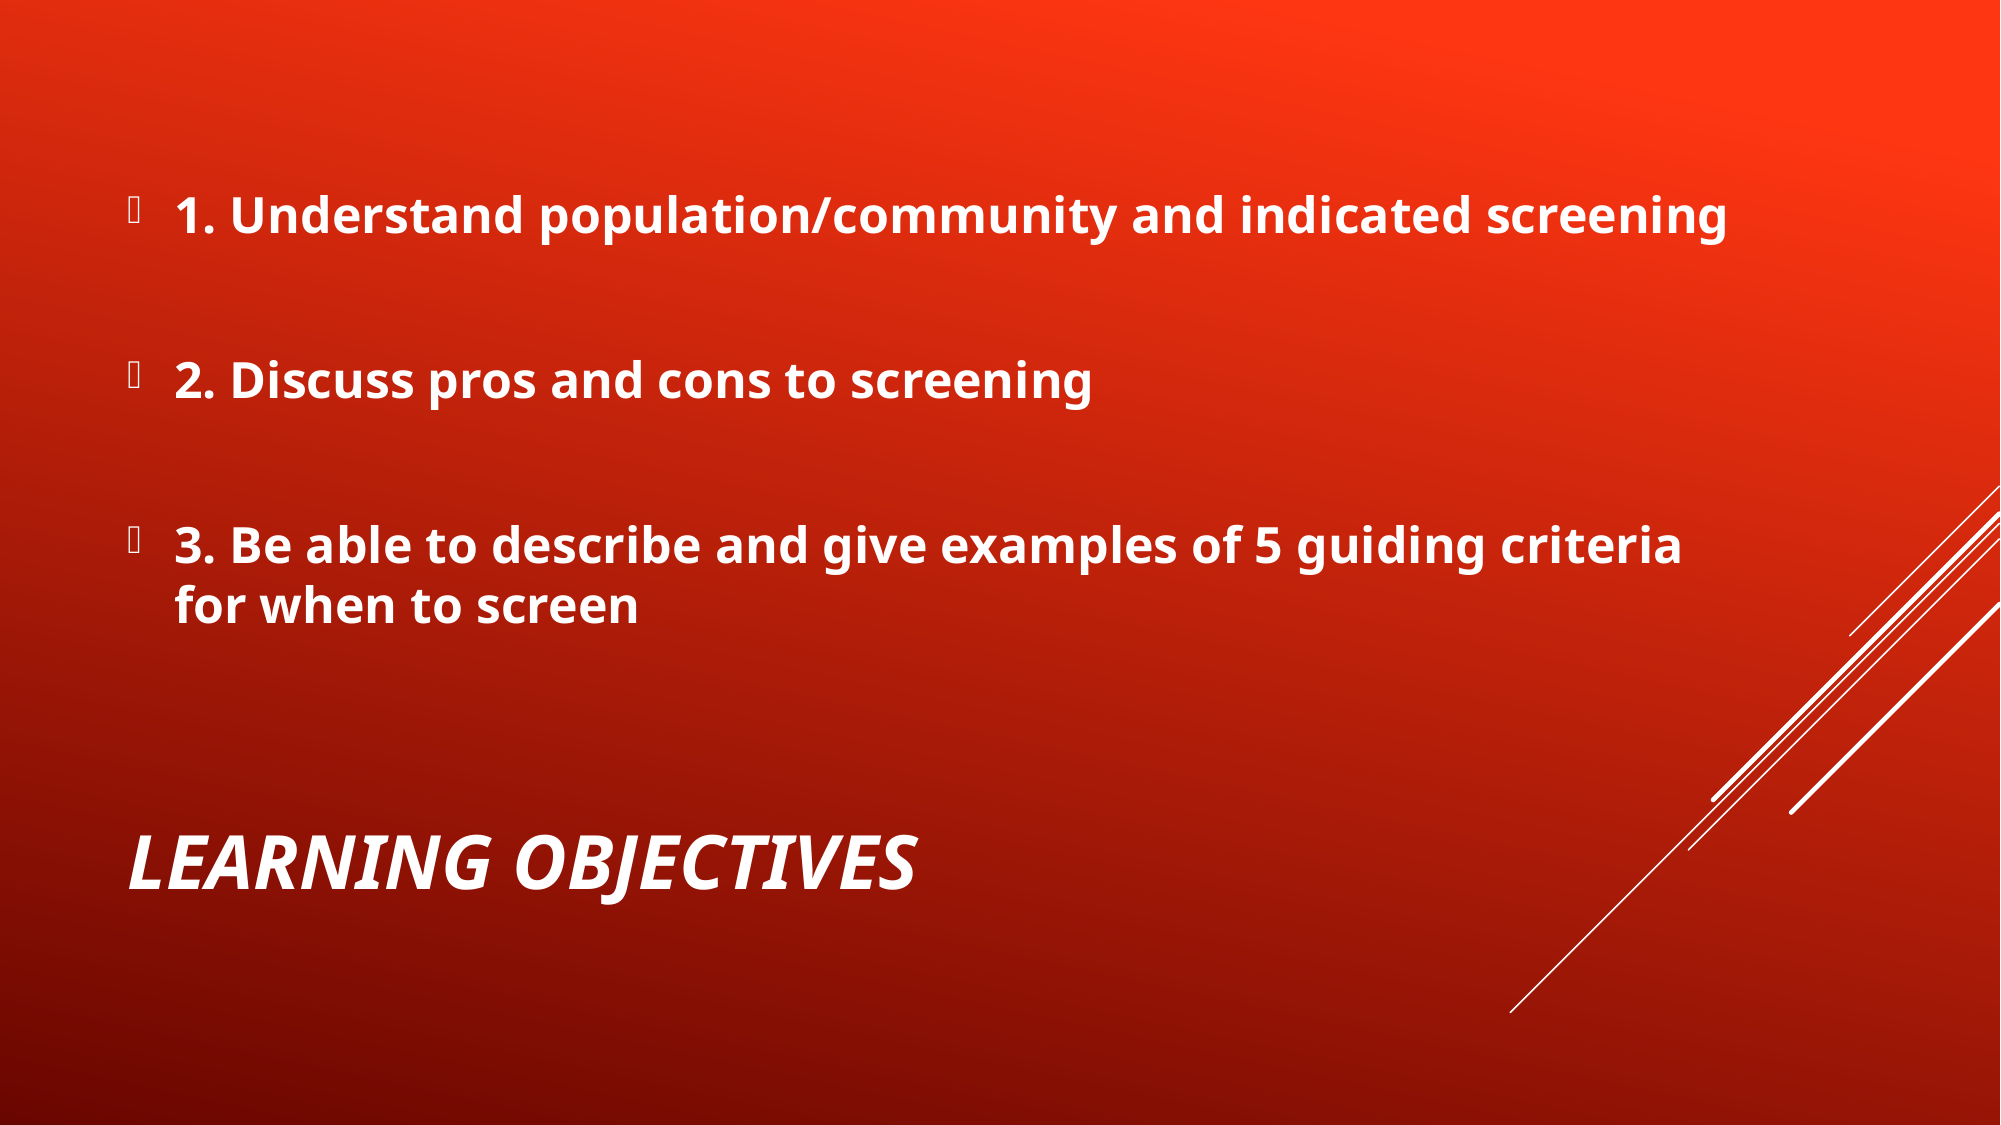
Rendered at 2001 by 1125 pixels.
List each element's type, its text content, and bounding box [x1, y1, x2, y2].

title Learning objectives [112, 736, 1513, 984]
list 1. Understand population/community and indicated screening 2. Discuss pros and cons to screening 3. Be able to describe and give examples of 5 guiding criteria for when to screen [112, 112, 1779, 706]
